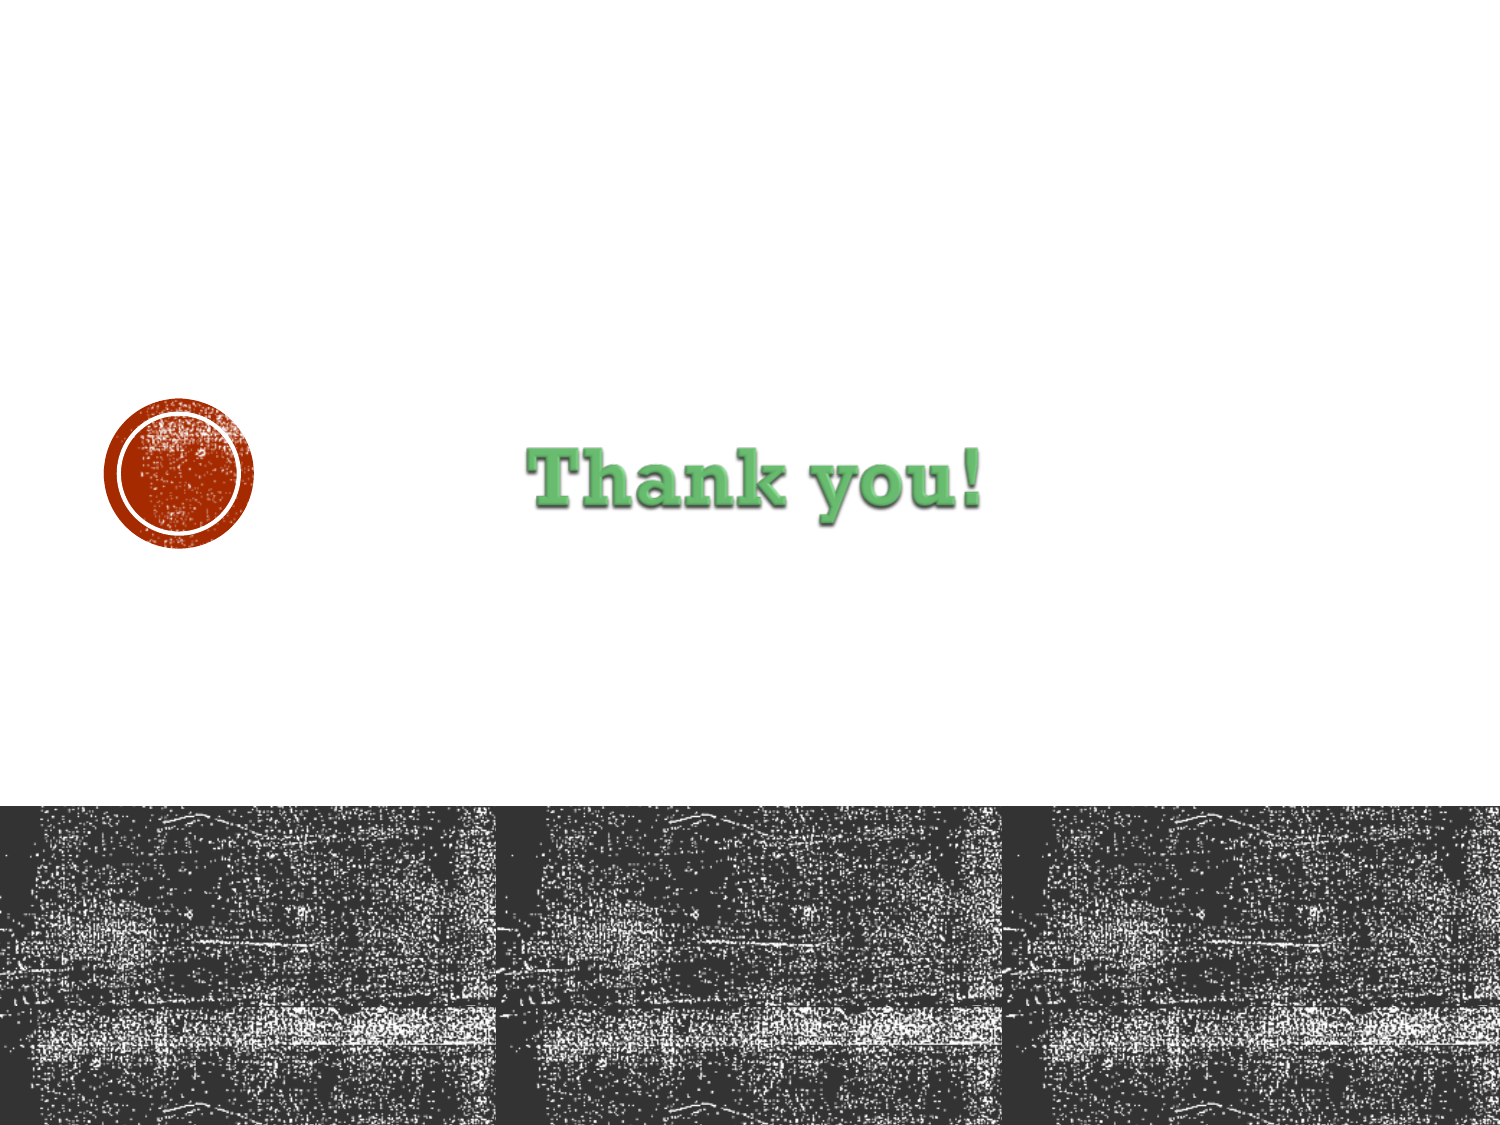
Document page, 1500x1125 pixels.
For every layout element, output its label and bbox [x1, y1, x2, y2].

title [117, 79, 1394, 529]
